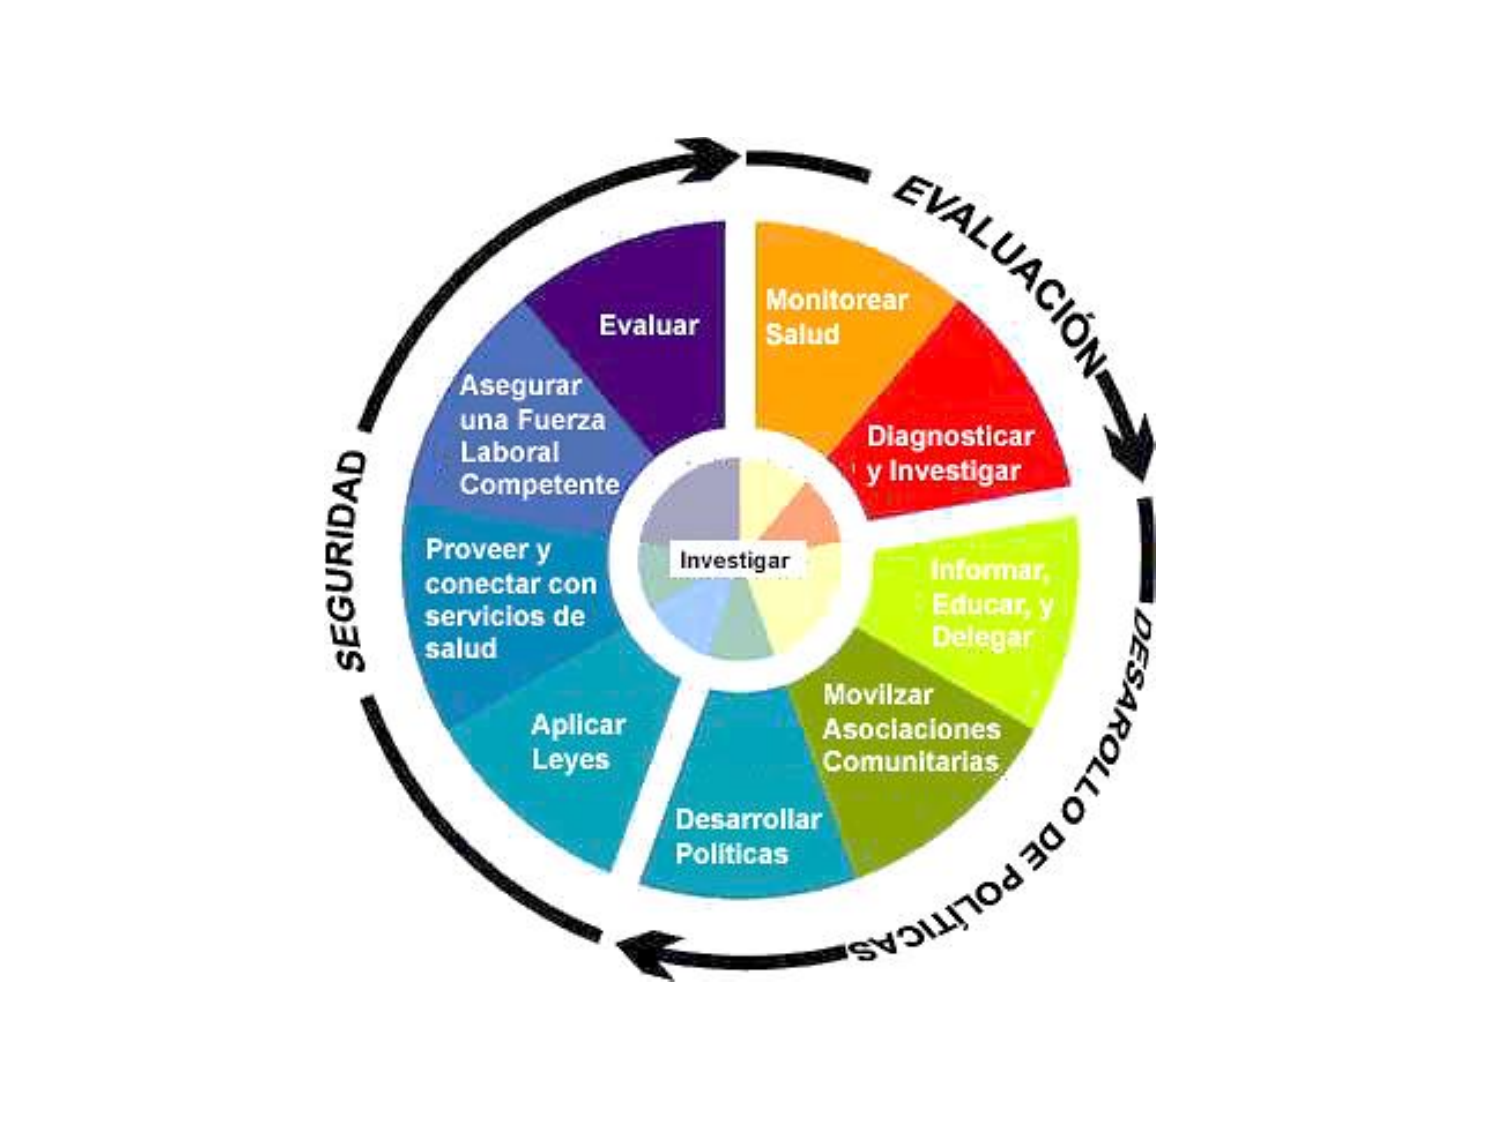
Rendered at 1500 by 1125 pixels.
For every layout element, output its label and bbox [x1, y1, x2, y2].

picture [324, 137, 1156, 982]
